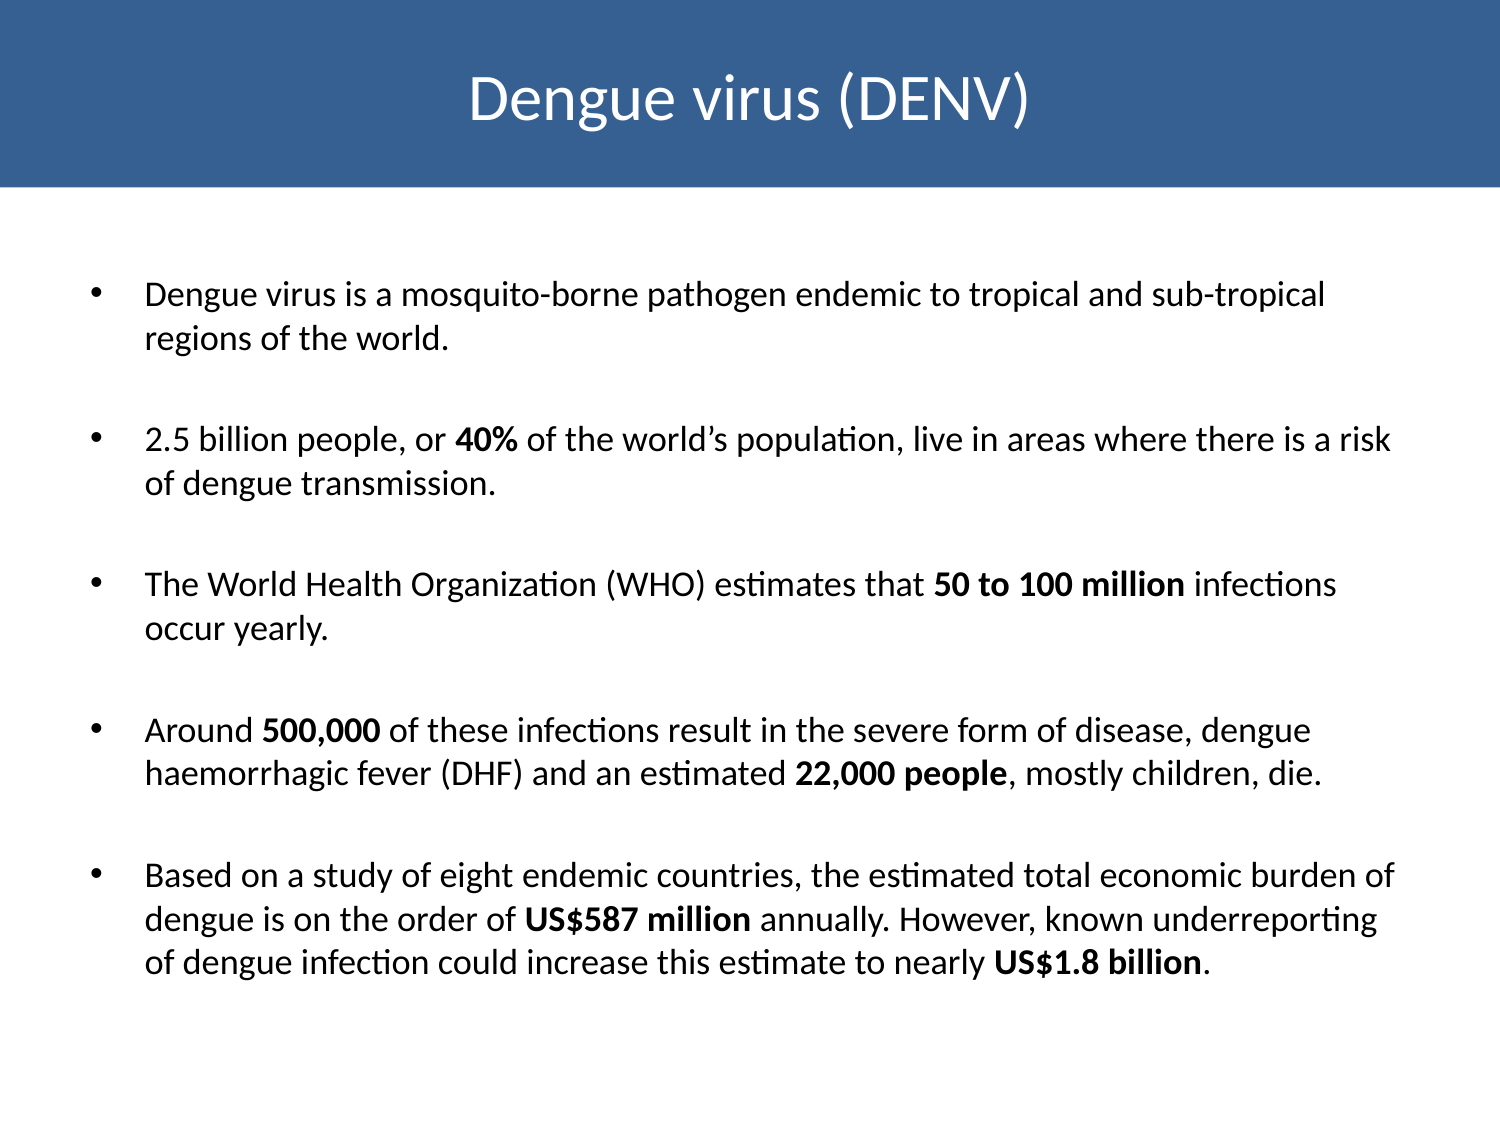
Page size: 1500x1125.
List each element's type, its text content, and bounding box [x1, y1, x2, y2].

title Dengue virus (DENV) [0, 0, 1500, 188]
list Dengue virus is a mosquito-borne pathogen endemic to tropical and sub-tropical regions of the world. 2.5 billion people, or 40% of the world’s population, live in areas where there is a risk of dengue transmission. The World Health Organization (WHO) estimates that 50 to 100 million infections occur yearly. Around 500,000 of these infections result in the severe form of disease, dengue haemorrhagic fever (DHF) and an estimated 22,000 people, mostly children, die. Based on a study of eight endemic countries, the estimated total economic burden of dengue is on the order of US$587 million annually. However, known underreporting of dengue infection could increase this estimate to nearly US$1.8 billion. [75, 262, 1425, 1005]
